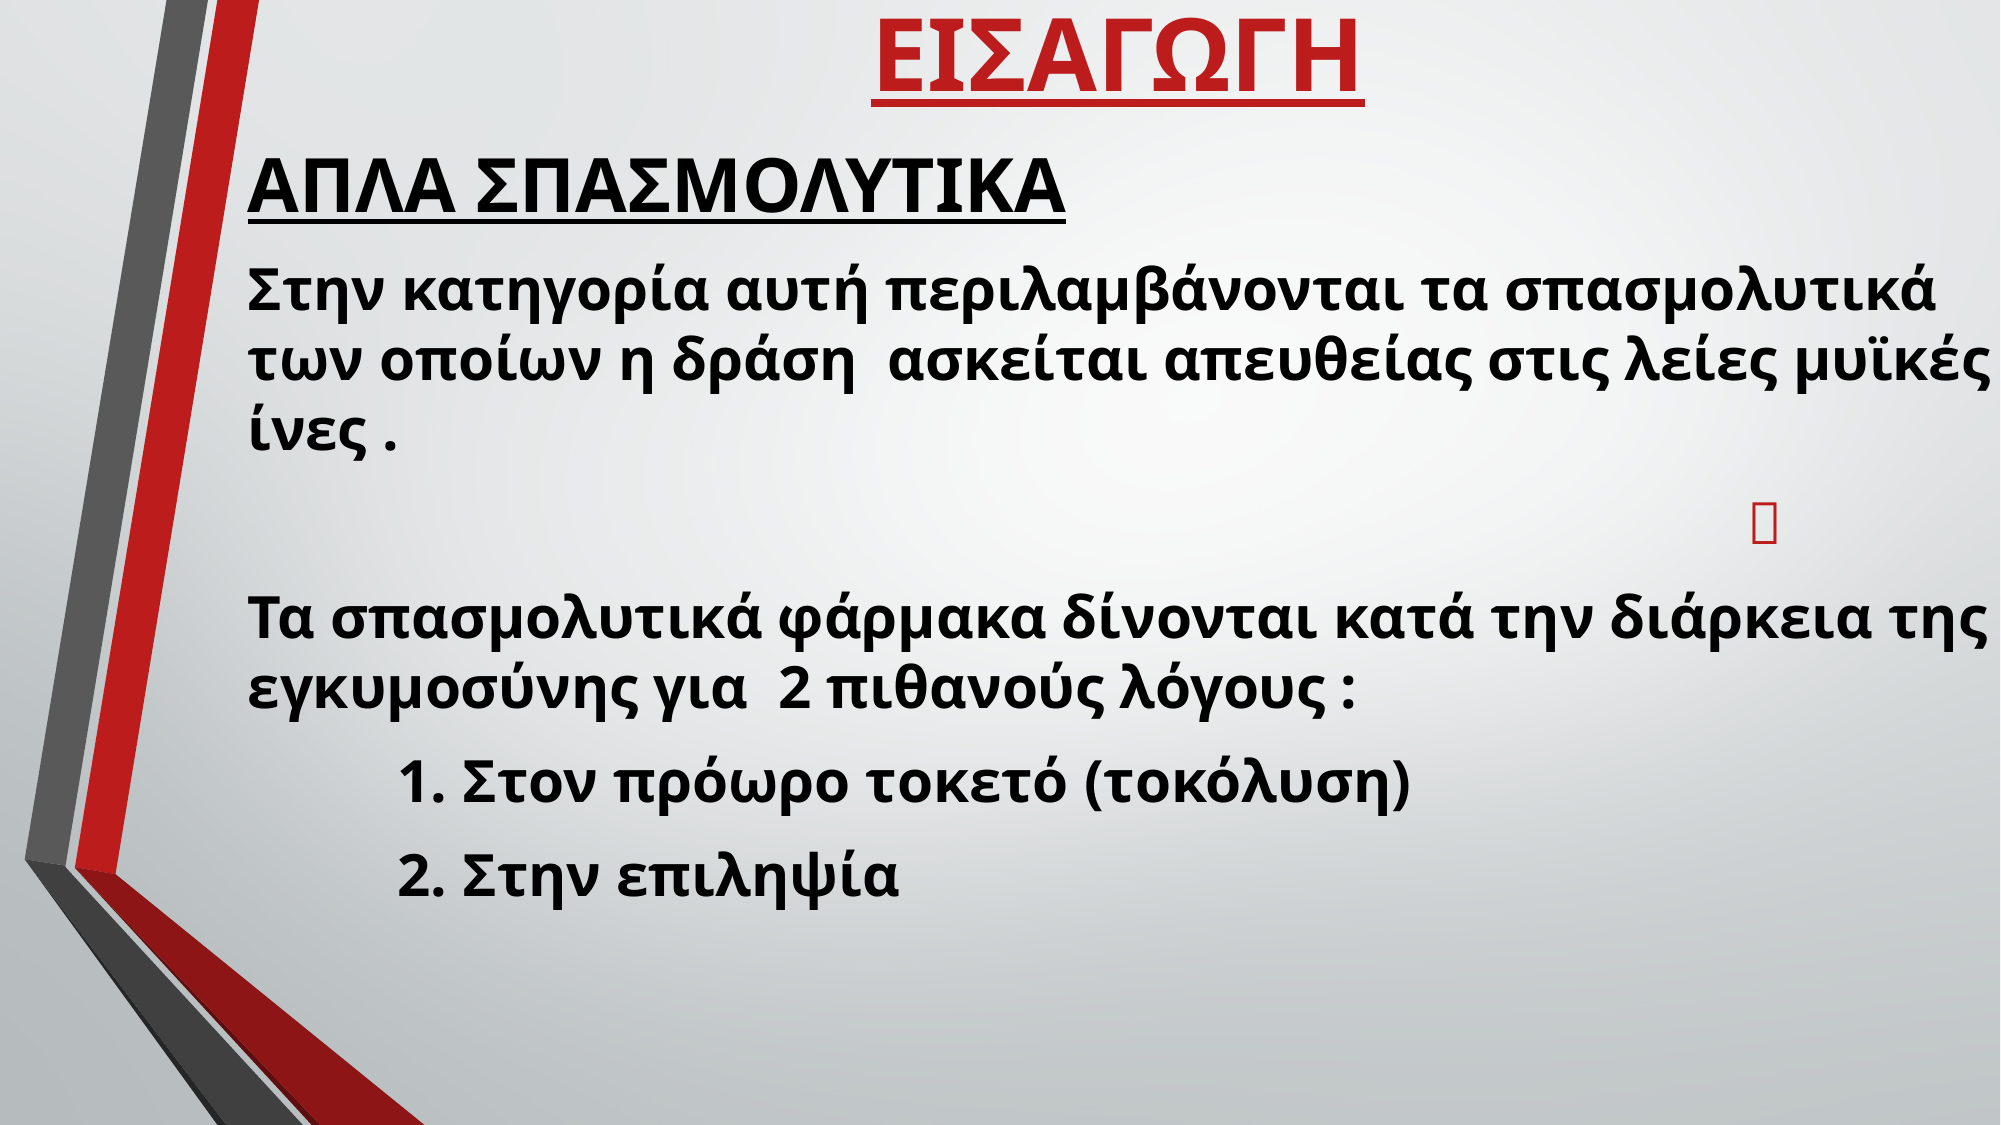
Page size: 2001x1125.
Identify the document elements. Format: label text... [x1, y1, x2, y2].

title ΕΙΣΑΓΩΓΗ [305, 0, 1950, 120]
list ΑΠΛΑ ΣΠΑΣΜΟΛΥΤΙΚΑ Στην κατηγορία αυτή περιλαμβάνονται τα σπασμολυτικά των οποίων η δράση ασκείται απευθείας στις λείες μυϊκές ίνες .  Τα σπασμολυτικά φάρμακα δίνονται κατά την διάρκεια της εγκυμοσύνης για 2 πιθανούς λόγους : 1. Στον πρόωρο τοκετό (τοκόλυση) 2. Στην επιληψία [232, 120, 2000, 1020]
